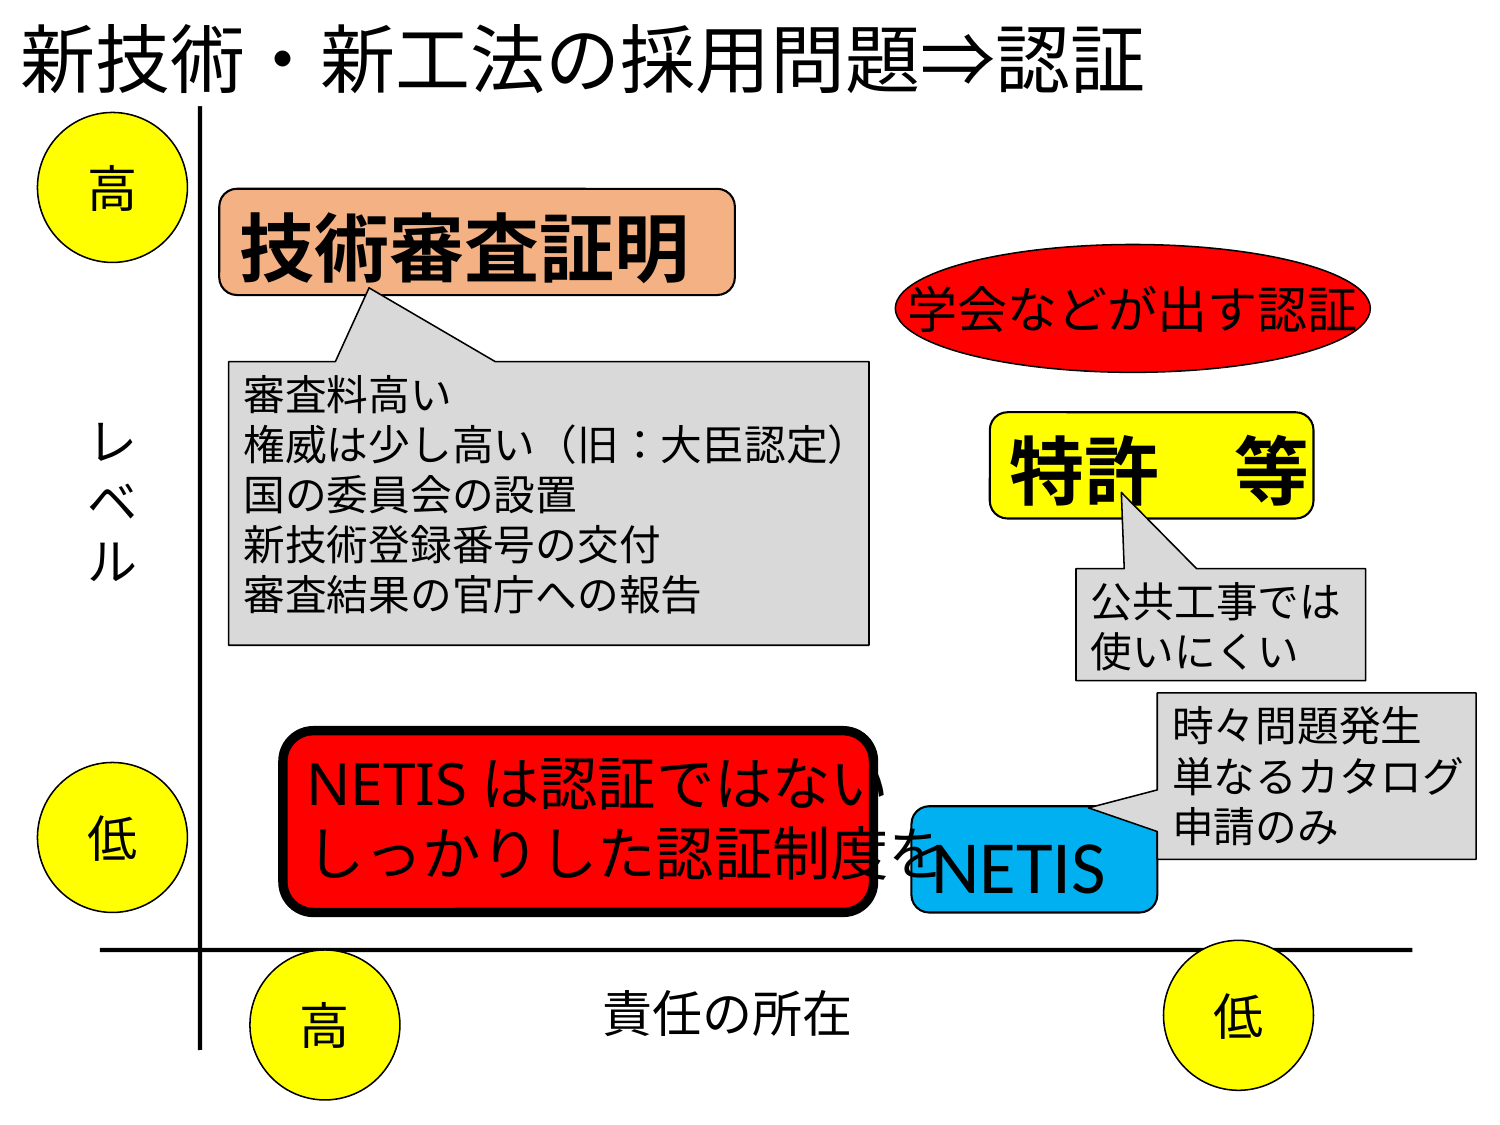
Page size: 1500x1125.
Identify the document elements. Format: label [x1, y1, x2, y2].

text_box [37, 112, 188, 263]
text_box [218, 187, 869, 646]
text_box [281, 729, 875, 914]
text_box [0, 0, 1413, 1100]
text_box [37, 762, 188, 913]
text_box [72, 403, 153, 599]
text_box [910, 692, 1477, 914]
text_box [587, 974, 868, 1050]
text_box [895, 244, 1371, 373]
text_box [988, 411, 1366, 681]
